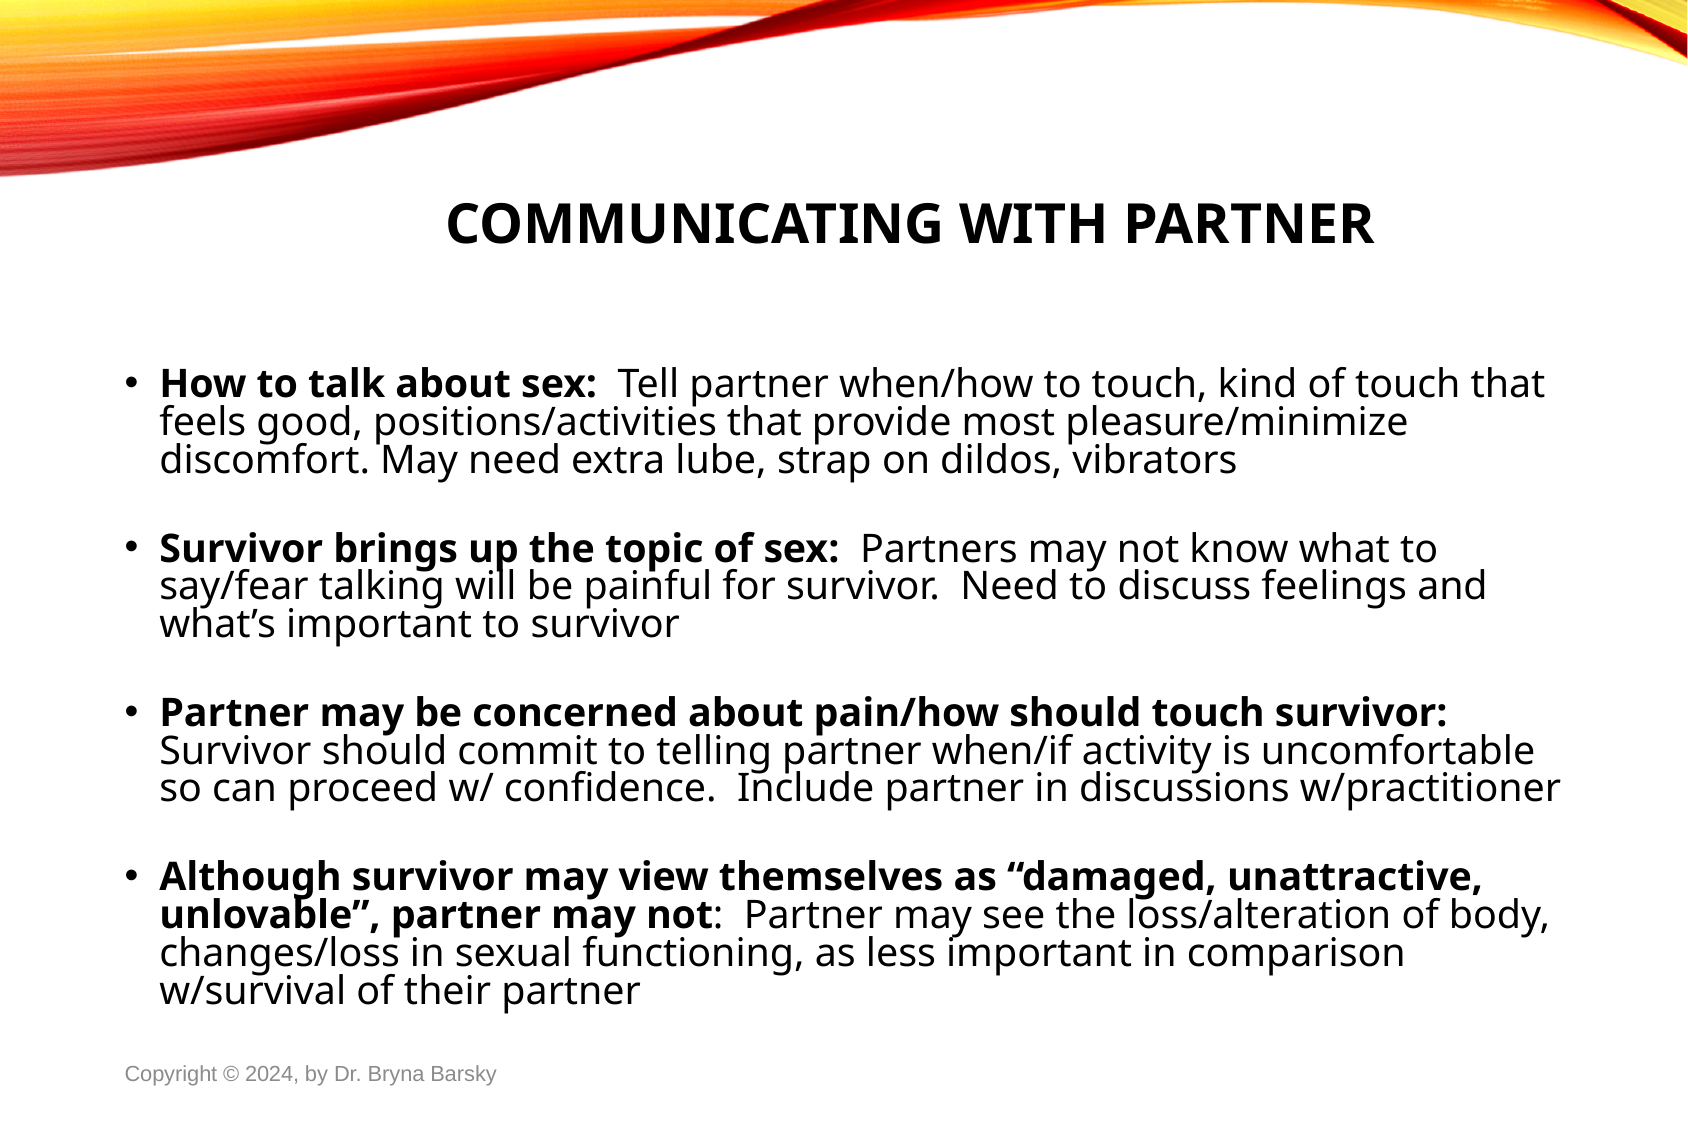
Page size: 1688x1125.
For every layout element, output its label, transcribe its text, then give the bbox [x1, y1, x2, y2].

picture [0, 0, 1688, 178]
title Communicating with Partner [243, 187, 1578, 338]
footer Copyright © 2024, by Dr. Bryna Barsky [109, 1042, 1158, 1103]
list How to talk about sex: Tell partner when/how to touch, kind of touch that feels good, positions/activities that provide most pleasure/minimize discomfort. May need extra lube, strap on dildos, vibrators Survivor brings up the topic of sex: Partners may not know what to say/fear talking will be painful for survivor. Need to discuss feelings and what’s important to survivor Partner may be concerned about pain/how should touch survivor: Survivor should commit to telling partner when/if activity is uncomfortable so can proceed w/ confidence. Include partner in discussions w/practitioner Although survivor may view themselves as “damaged, unattractive, unlovable”, partner may not: Partner may see the loss/alteration of body, changes/loss in sexual functioning, as less important in comparison w/survival of their partner [109, 360, 1578, 1028]
